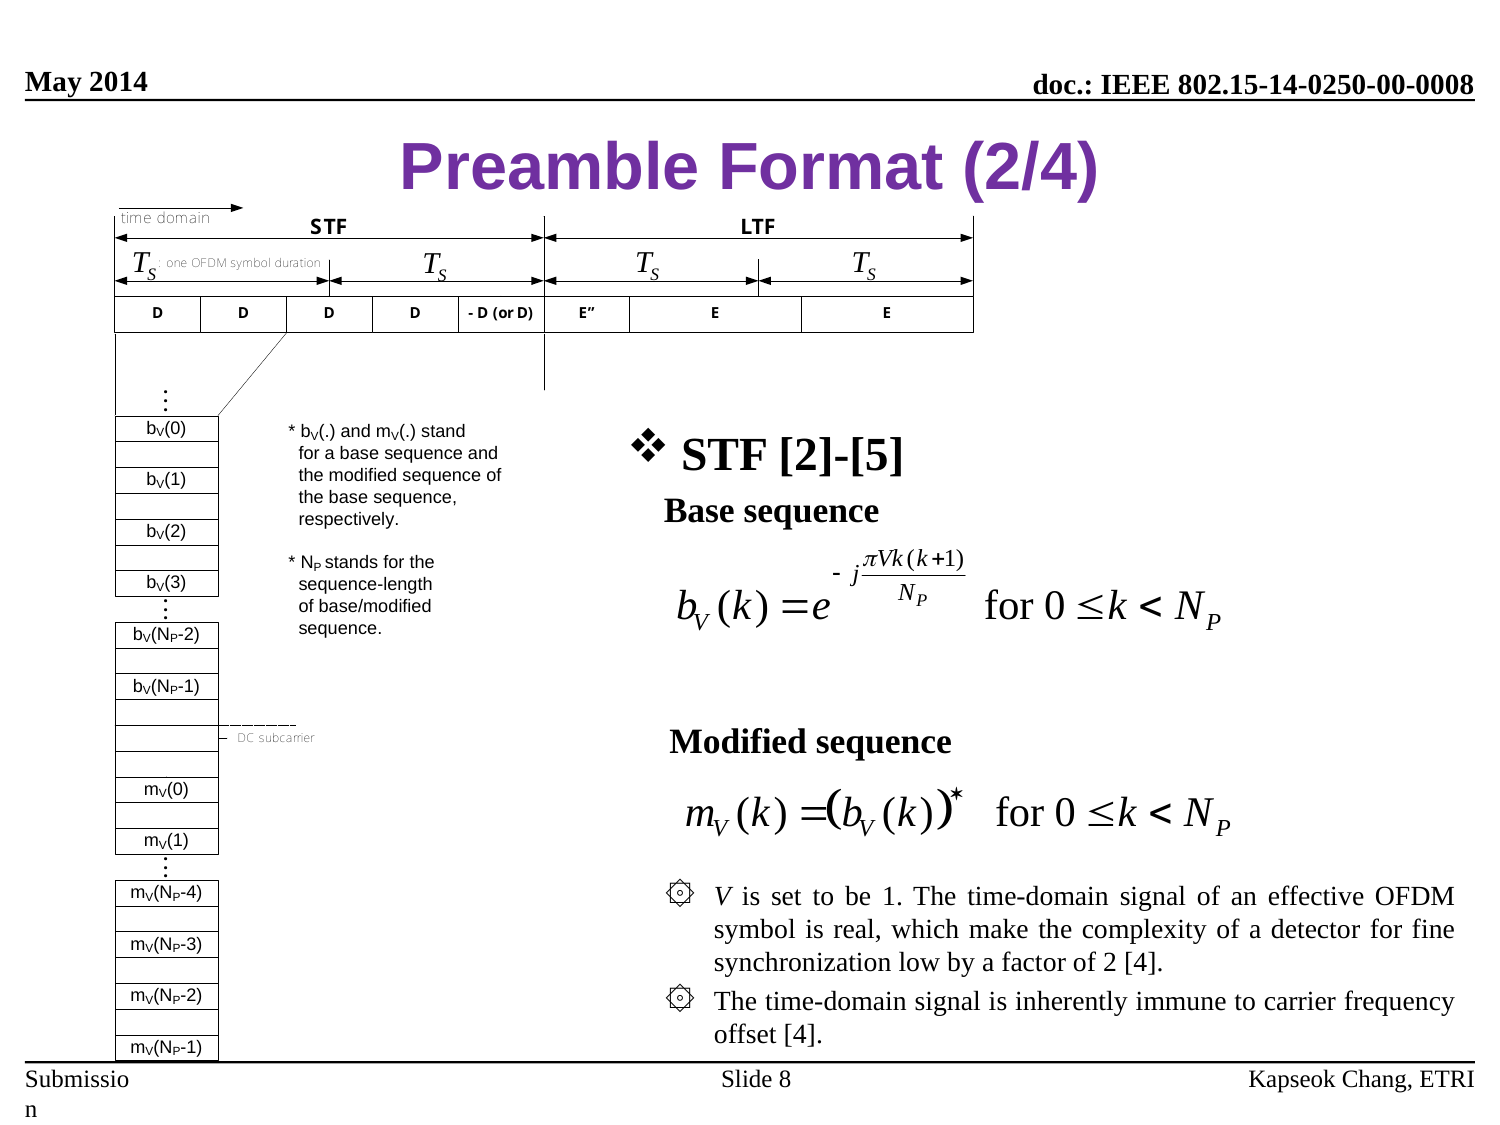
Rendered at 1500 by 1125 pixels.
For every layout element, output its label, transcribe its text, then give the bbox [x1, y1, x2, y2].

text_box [670, 538, 1229, 642]
list STF [2]-[5] Base sequence Modified sequence V is set to be 1. The time-domain signal of an effective OFDM symbol is real, which make the complexity of a detector for fine synchronization low by a factor of 2 [4]. The time-domain signal is inherently immune to carrier frequency offset [4]. [979, 415, 1472, 962]
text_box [678, 772, 1238, 851]
text_box [979, 962, 1500, 970]
list STF [2]-[5] Base sequence Modified sequence V is set to be 1. The time-domain signal of an effective OFDM symbol is real, which make the complexity of a detector for fine synchronization low by a factor of 2 [4]. The time-domain signal is inherently immune to carrier frequency offset [4]. [979, 970, 1472, 1063]
title Preamble Format (2/4) [24, 99, 1476, 226]
slide_number Slide 8 [711, 1071, 801, 1093]
picture [112, 201, 976, 1063]
